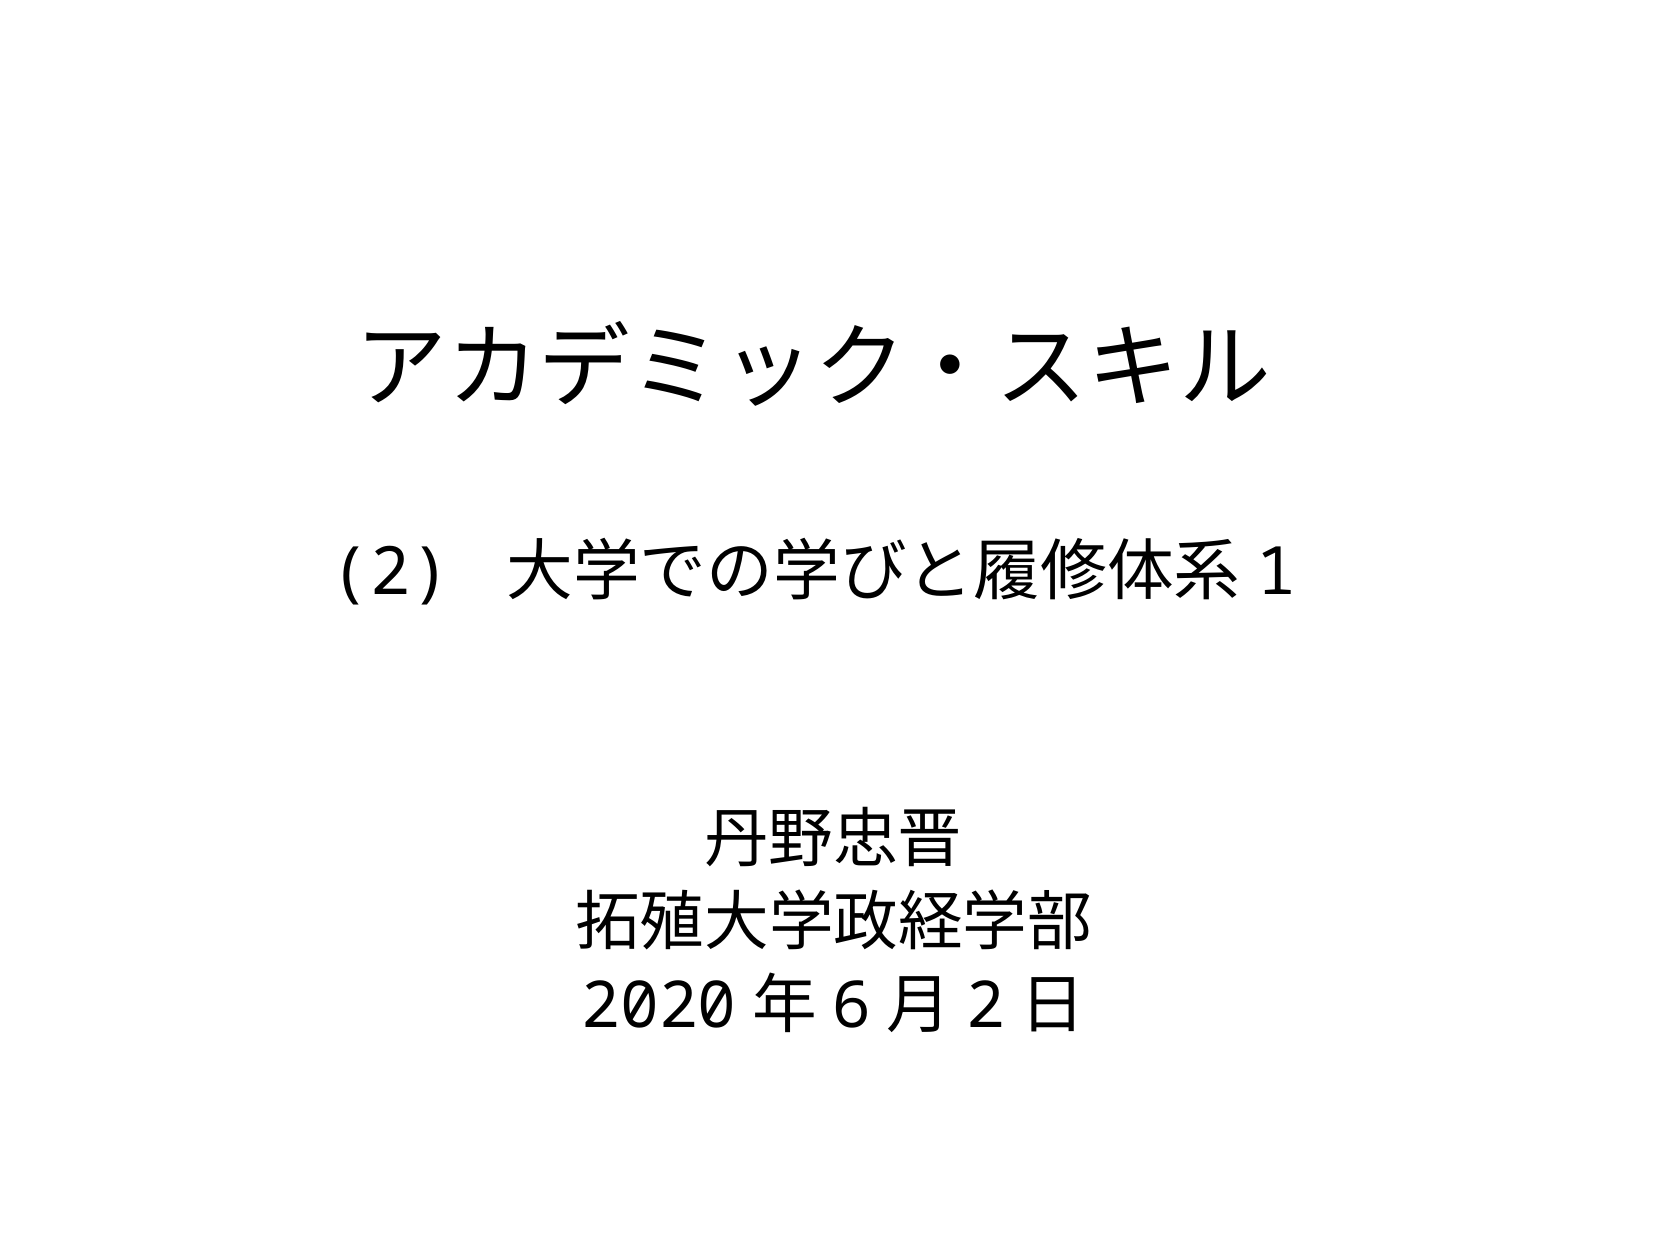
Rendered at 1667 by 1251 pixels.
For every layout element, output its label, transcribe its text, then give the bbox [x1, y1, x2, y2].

title アカデミック・スキル (2) 大学での学びと履修体系1 [124, 266, 1503, 649]
subtitle 丹野忠晋 拓殖大学政経学部 2020年6月2日 [249, 708, 1417, 1164]
